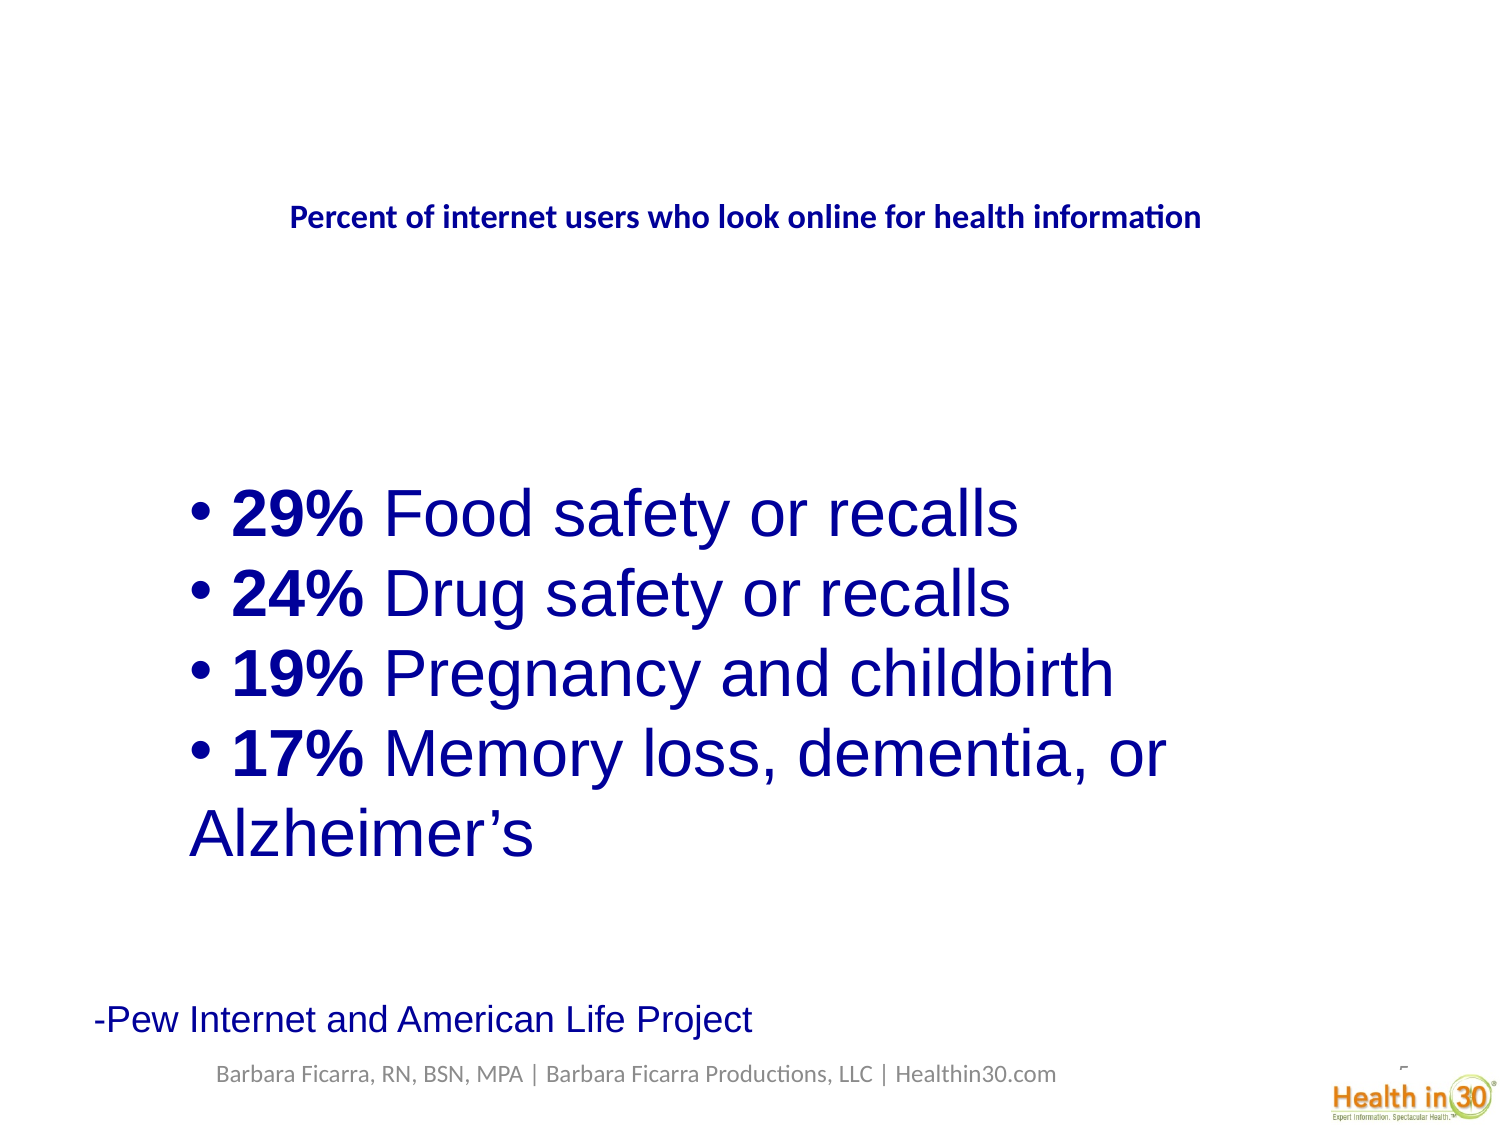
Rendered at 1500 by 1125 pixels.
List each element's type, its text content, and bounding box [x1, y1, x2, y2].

text_box 29% Food safety or recalls 24% Drug safety or recalls 19% Pregnancy and childbirth 17% Memory loss, dementia, or Alzheimer’s [174, 462, 1450, 877]
picture [1331, 1070, 1500, 1125]
slide_number 5 [1074, 1042, 1425, 1103]
footer Barbara Ficarra, RN, BSN, MPA | Barbara Ficarra Productions, LLC | Healthin30.com [112, 1042, 1074, 1103]
text_box -Pew Internet and American Life Project [78, 987, 769, 1048]
title Percent of internet users who look online for health information [75, 45, 1425, 338]
